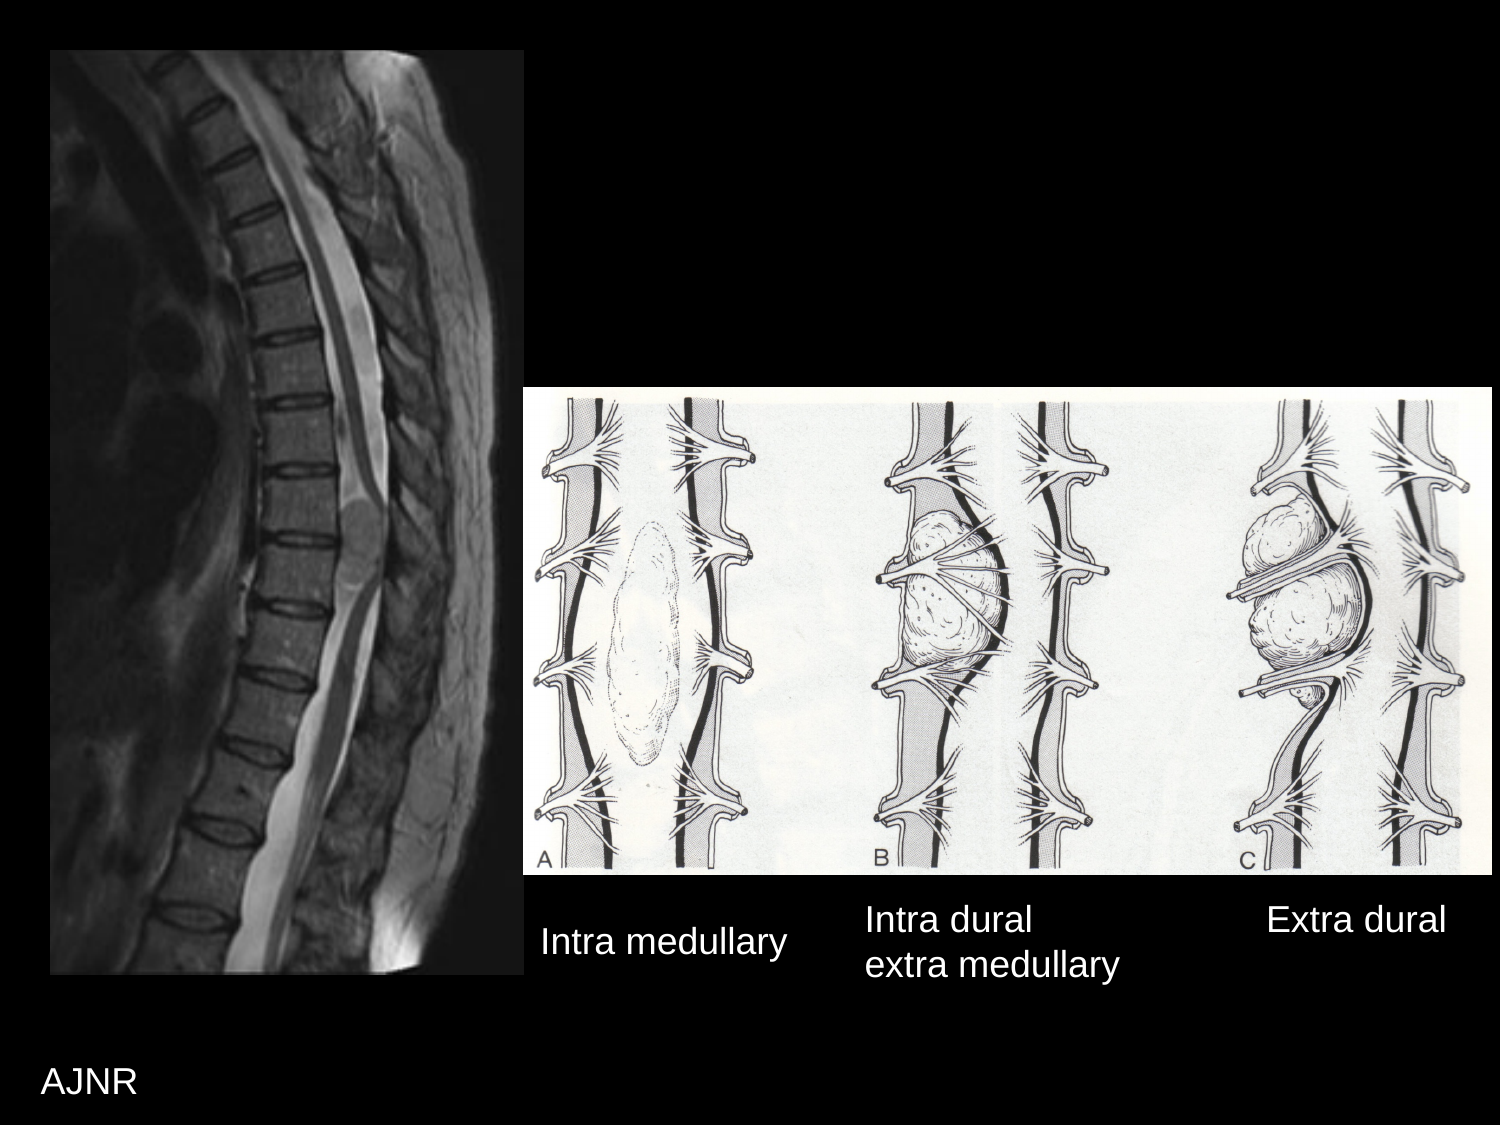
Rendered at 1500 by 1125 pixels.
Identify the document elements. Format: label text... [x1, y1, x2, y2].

text_box Extra dural [1251, 887, 1462, 948]
text_box AJNR [25, 1049, 154, 1110]
text_box Intra medullary [529, 910, 803, 970]
picture [49, 49, 1492, 976]
text_box Intra dural extra medullary [849, 887, 1138, 993]
